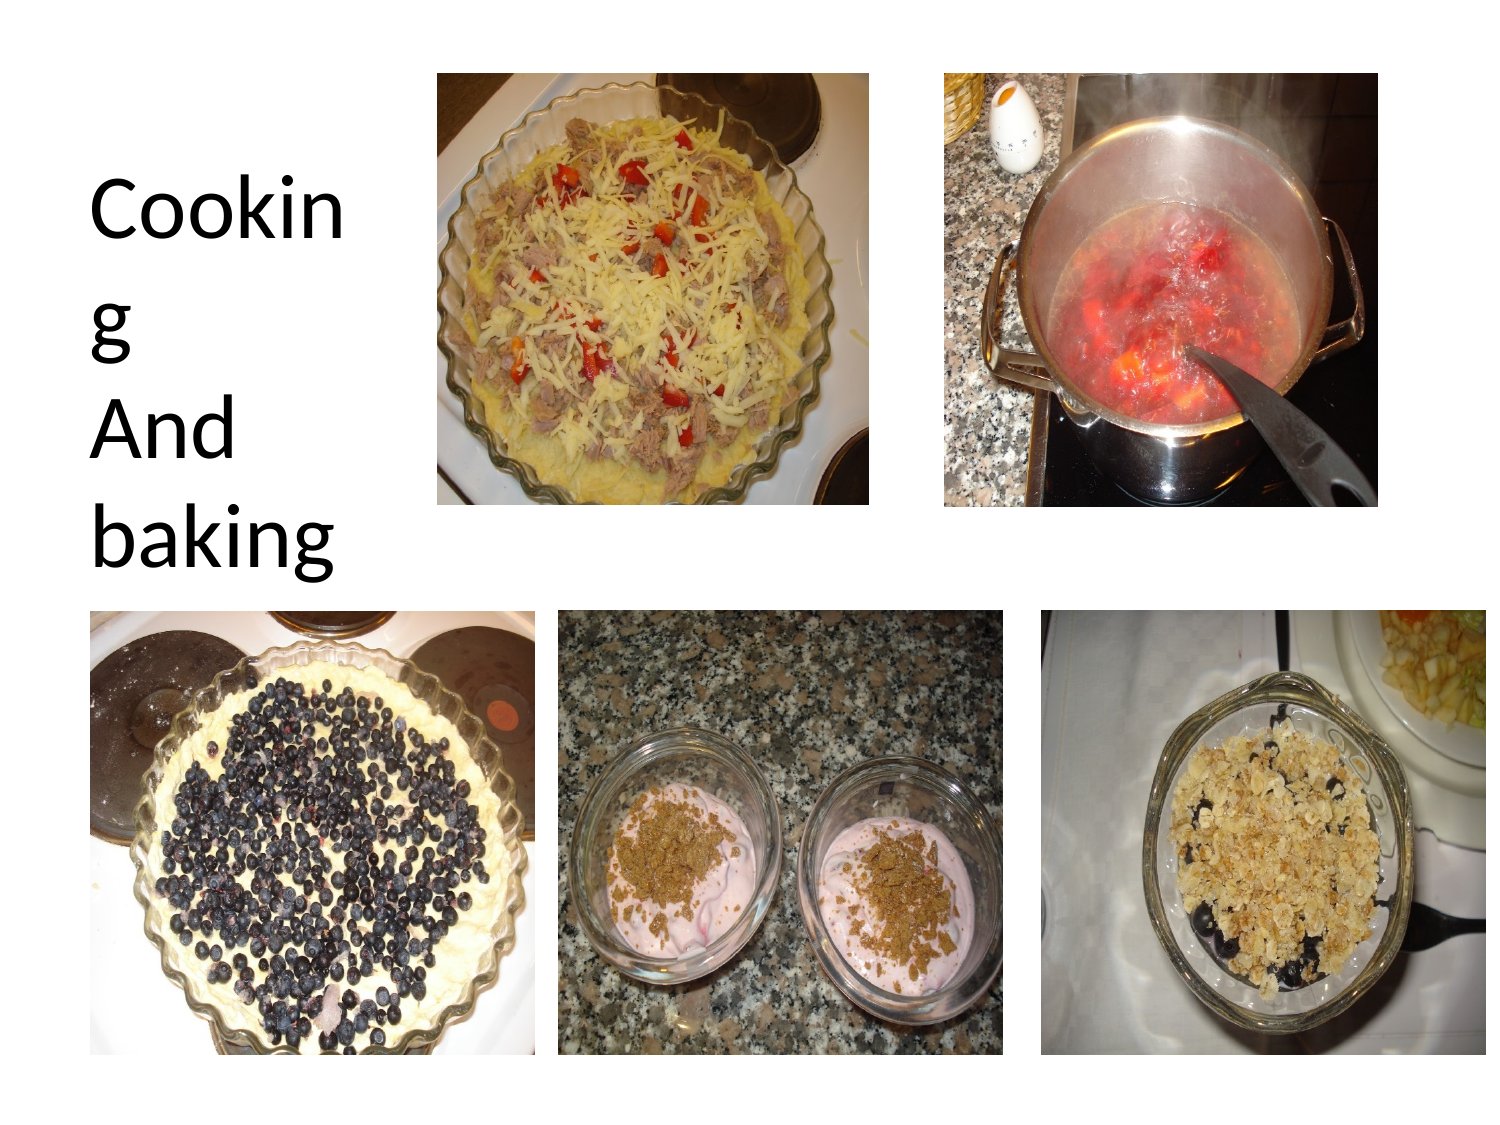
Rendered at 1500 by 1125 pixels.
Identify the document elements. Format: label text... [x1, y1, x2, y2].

picture [90, 611, 535, 1055]
picture [944, 73, 1378, 508]
picture [1041, 610, 1486, 1055]
text_box Cooking And baking [74, 139, 375, 594]
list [437, 73, 869, 505]
picture [558, 610, 1003, 1055]
